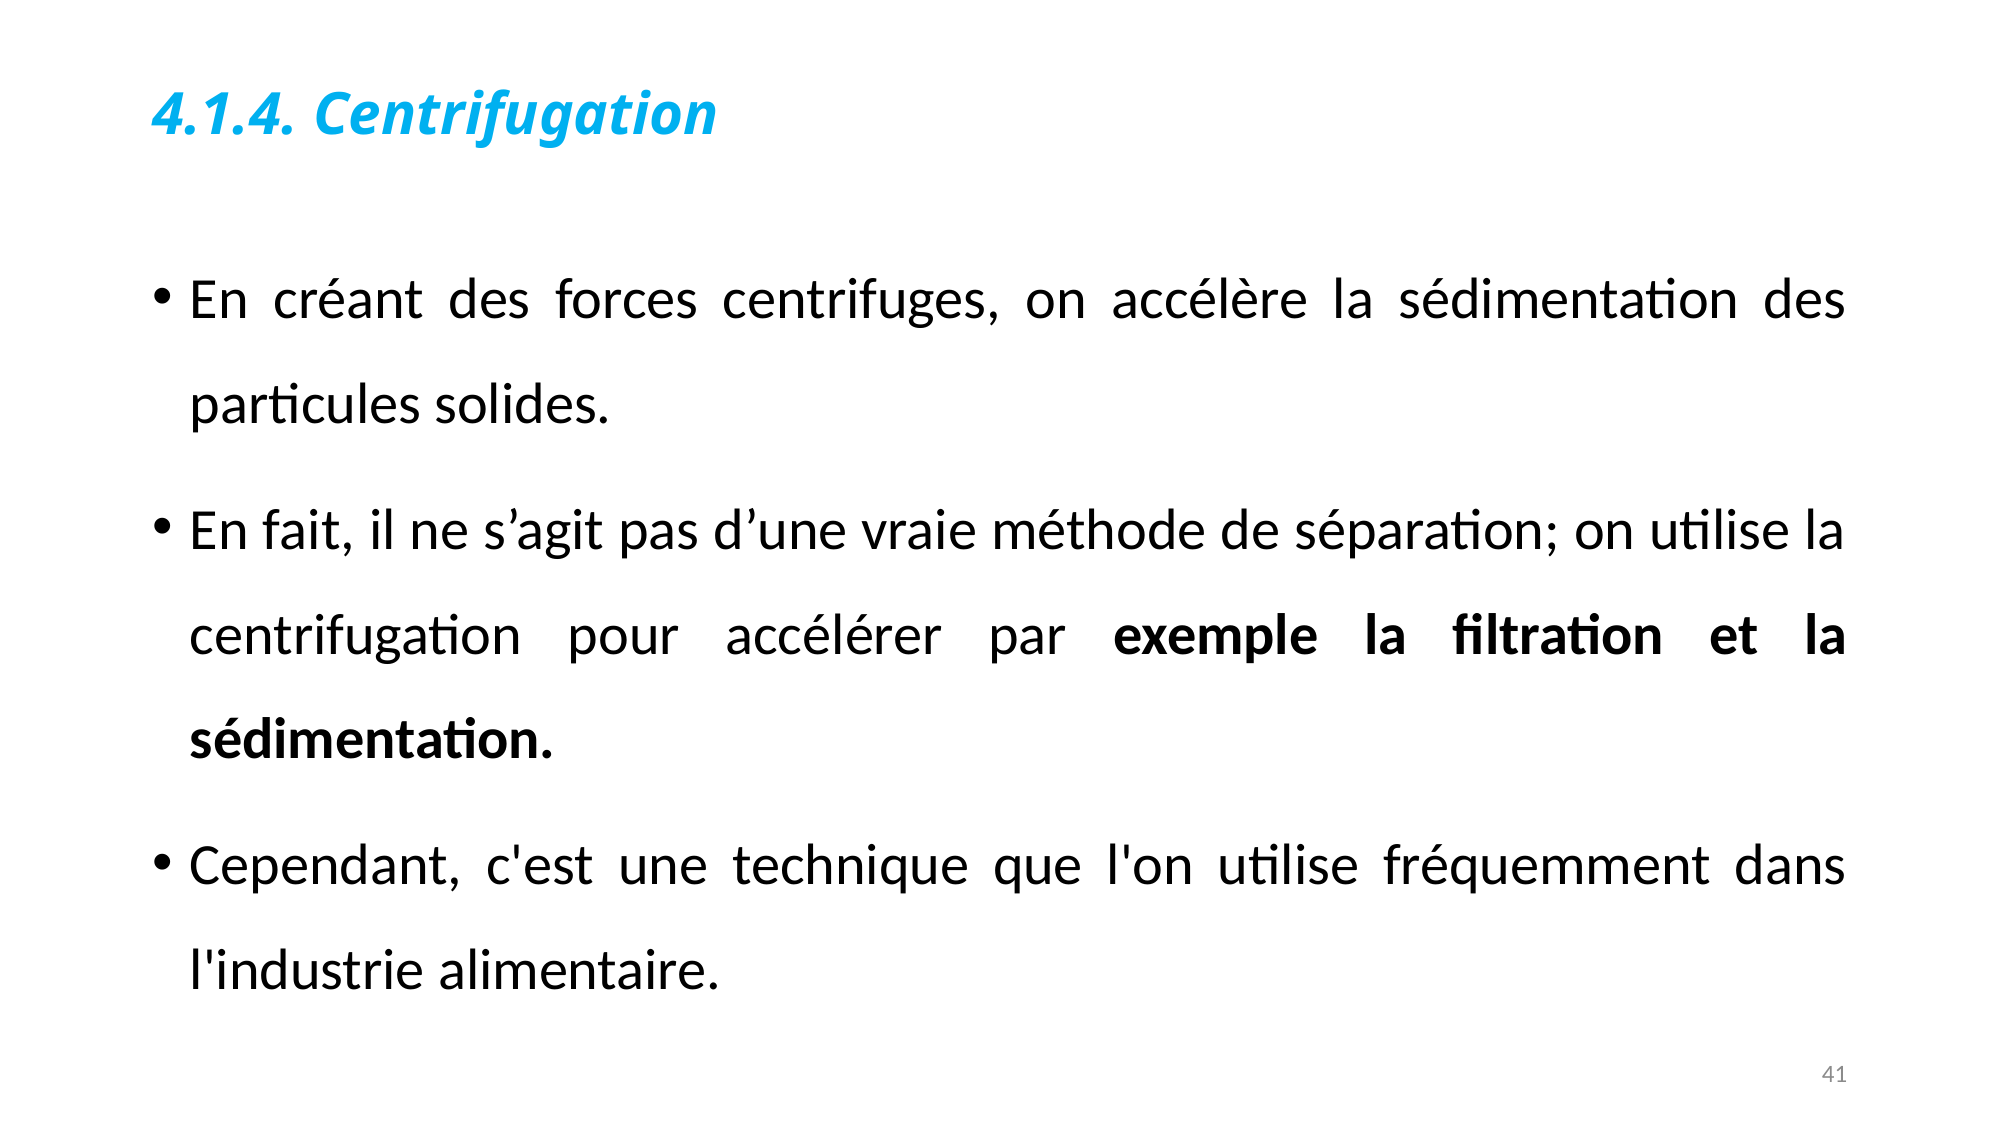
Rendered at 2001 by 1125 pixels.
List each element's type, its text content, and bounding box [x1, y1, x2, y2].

title 4.1.4. Centrifugation [137, 59, 824, 172]
slide_number 41 [1412, 1042, 1863, 1103]
list En créant des forces centrifuges, on accélère la sédimentation des particules solides. En fait, il ne s’agit pas d’une vraie méthode de séparation; on utilise la centrifugation pour accélérer par exemple la filtration et la sédimentation. Cependant, c'est une technique que l'on utilise fréquemment dans l'industrie alimentaire. [137, 217, 1863, 1014]
